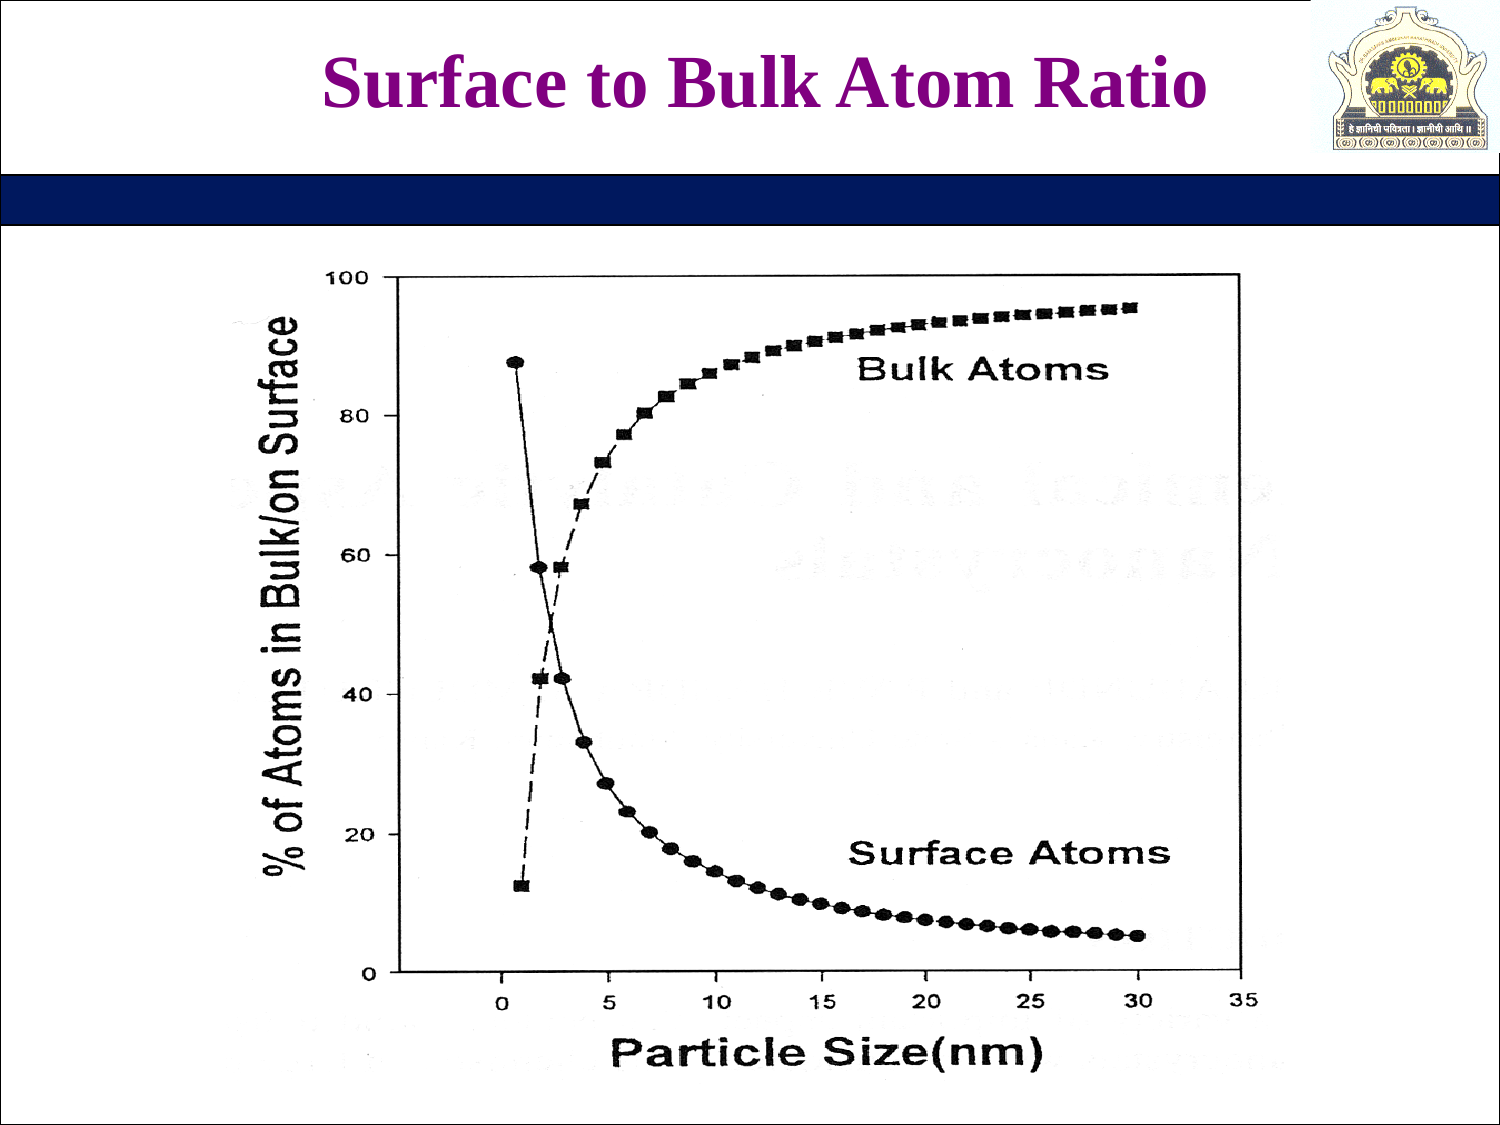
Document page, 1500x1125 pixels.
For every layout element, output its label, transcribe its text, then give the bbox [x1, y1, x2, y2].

picture [1293, 0, 1500, 163]
text_box [0, 0, 1500, 1125]
text_box Surface to Bulk Atom Ratio [200, 24, 1283, 130]
picture [224, 249, 1284, 1088]
